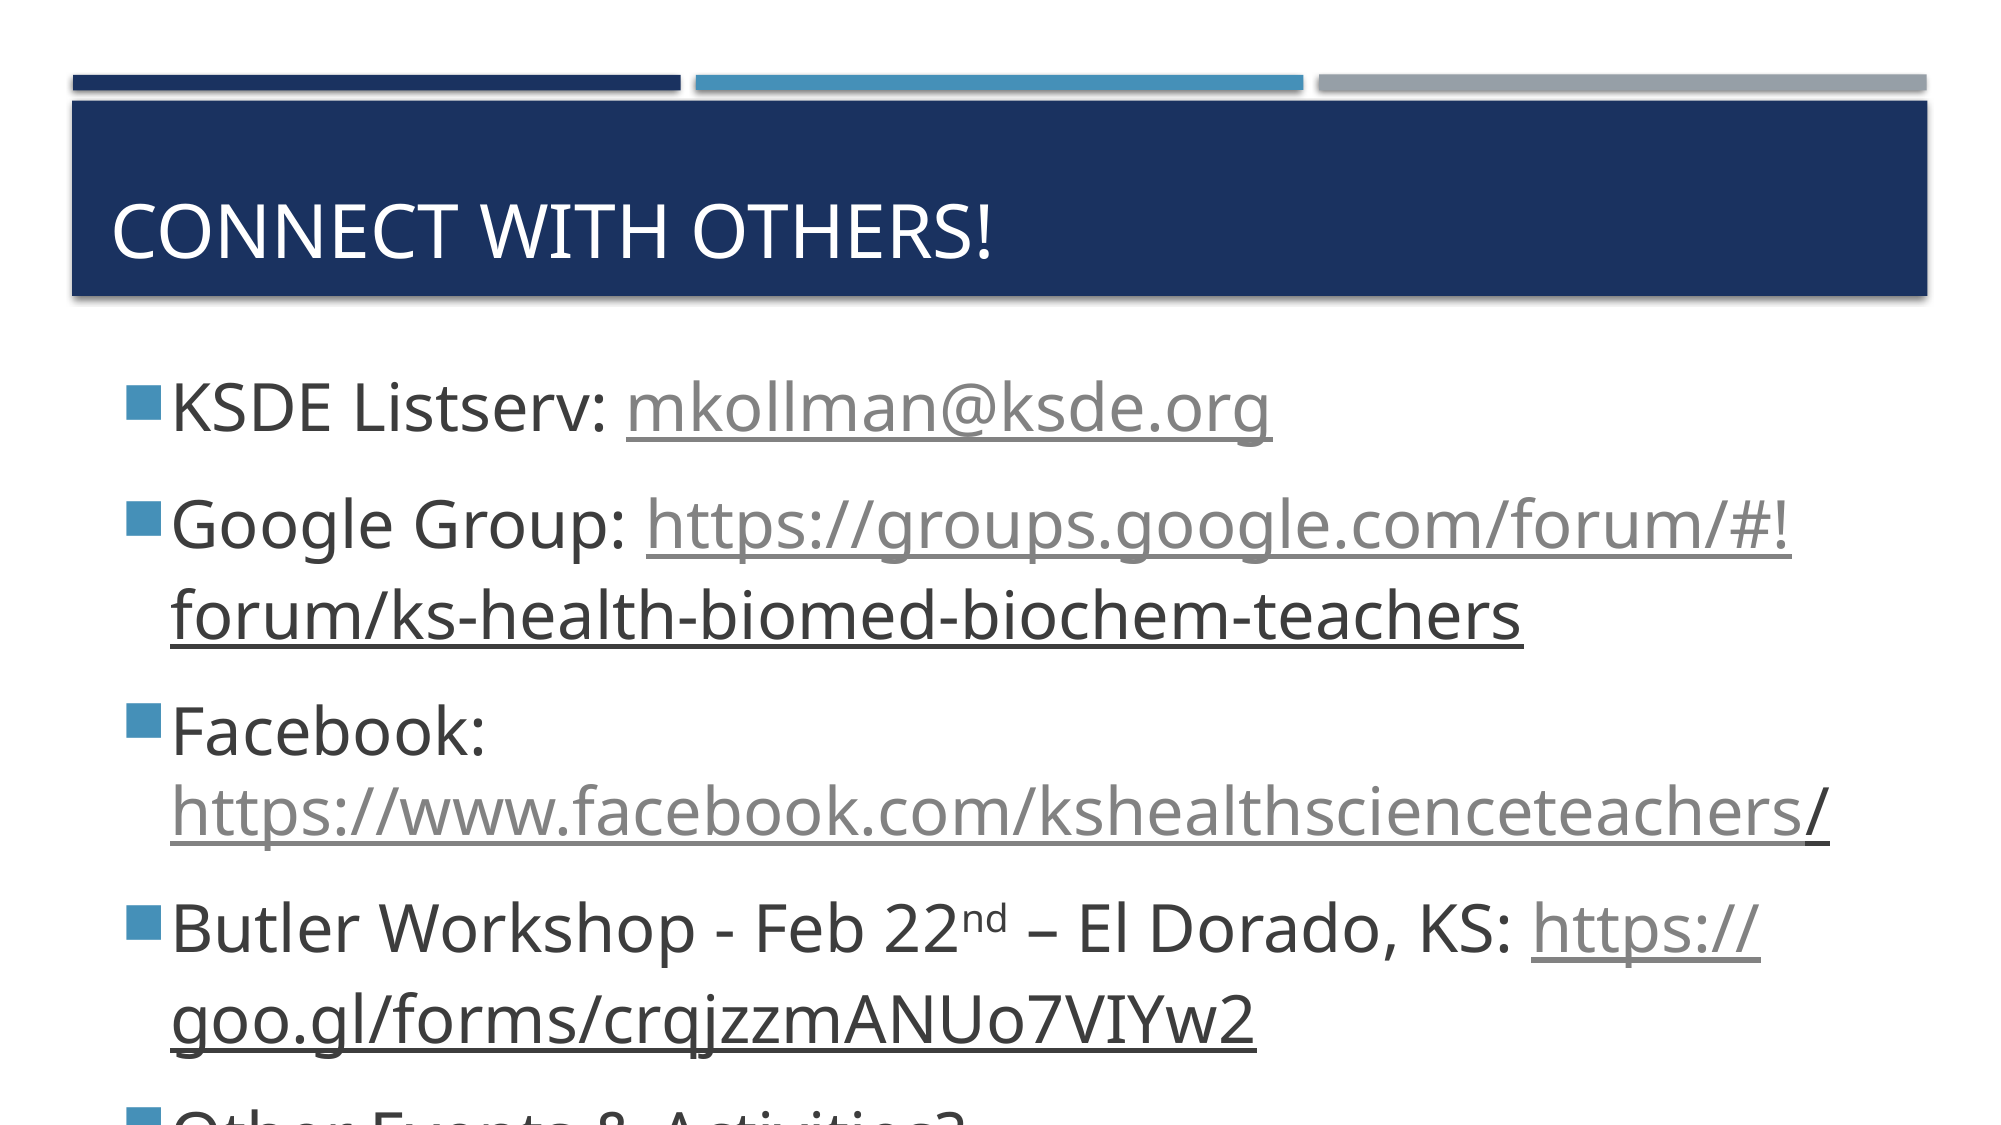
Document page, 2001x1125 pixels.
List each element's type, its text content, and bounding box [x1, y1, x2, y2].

title Connect with Others! [95, 115, 1905, 282]
list KSDE Listserv: mkollman@ksde.org Google Group: https://groups.google.com/forum/#!forum/ks-health-biomed-biochem-teachers Facebook: https://www.facebook.com/kshealthscienceteachers/ Butler Workshop - Feb 22nd – El Dorado, KS: https://goo.gl/forms/crqjzzmANUo7VIYw2 Other Events & Activities? [105, 357, 1915, 1069]
